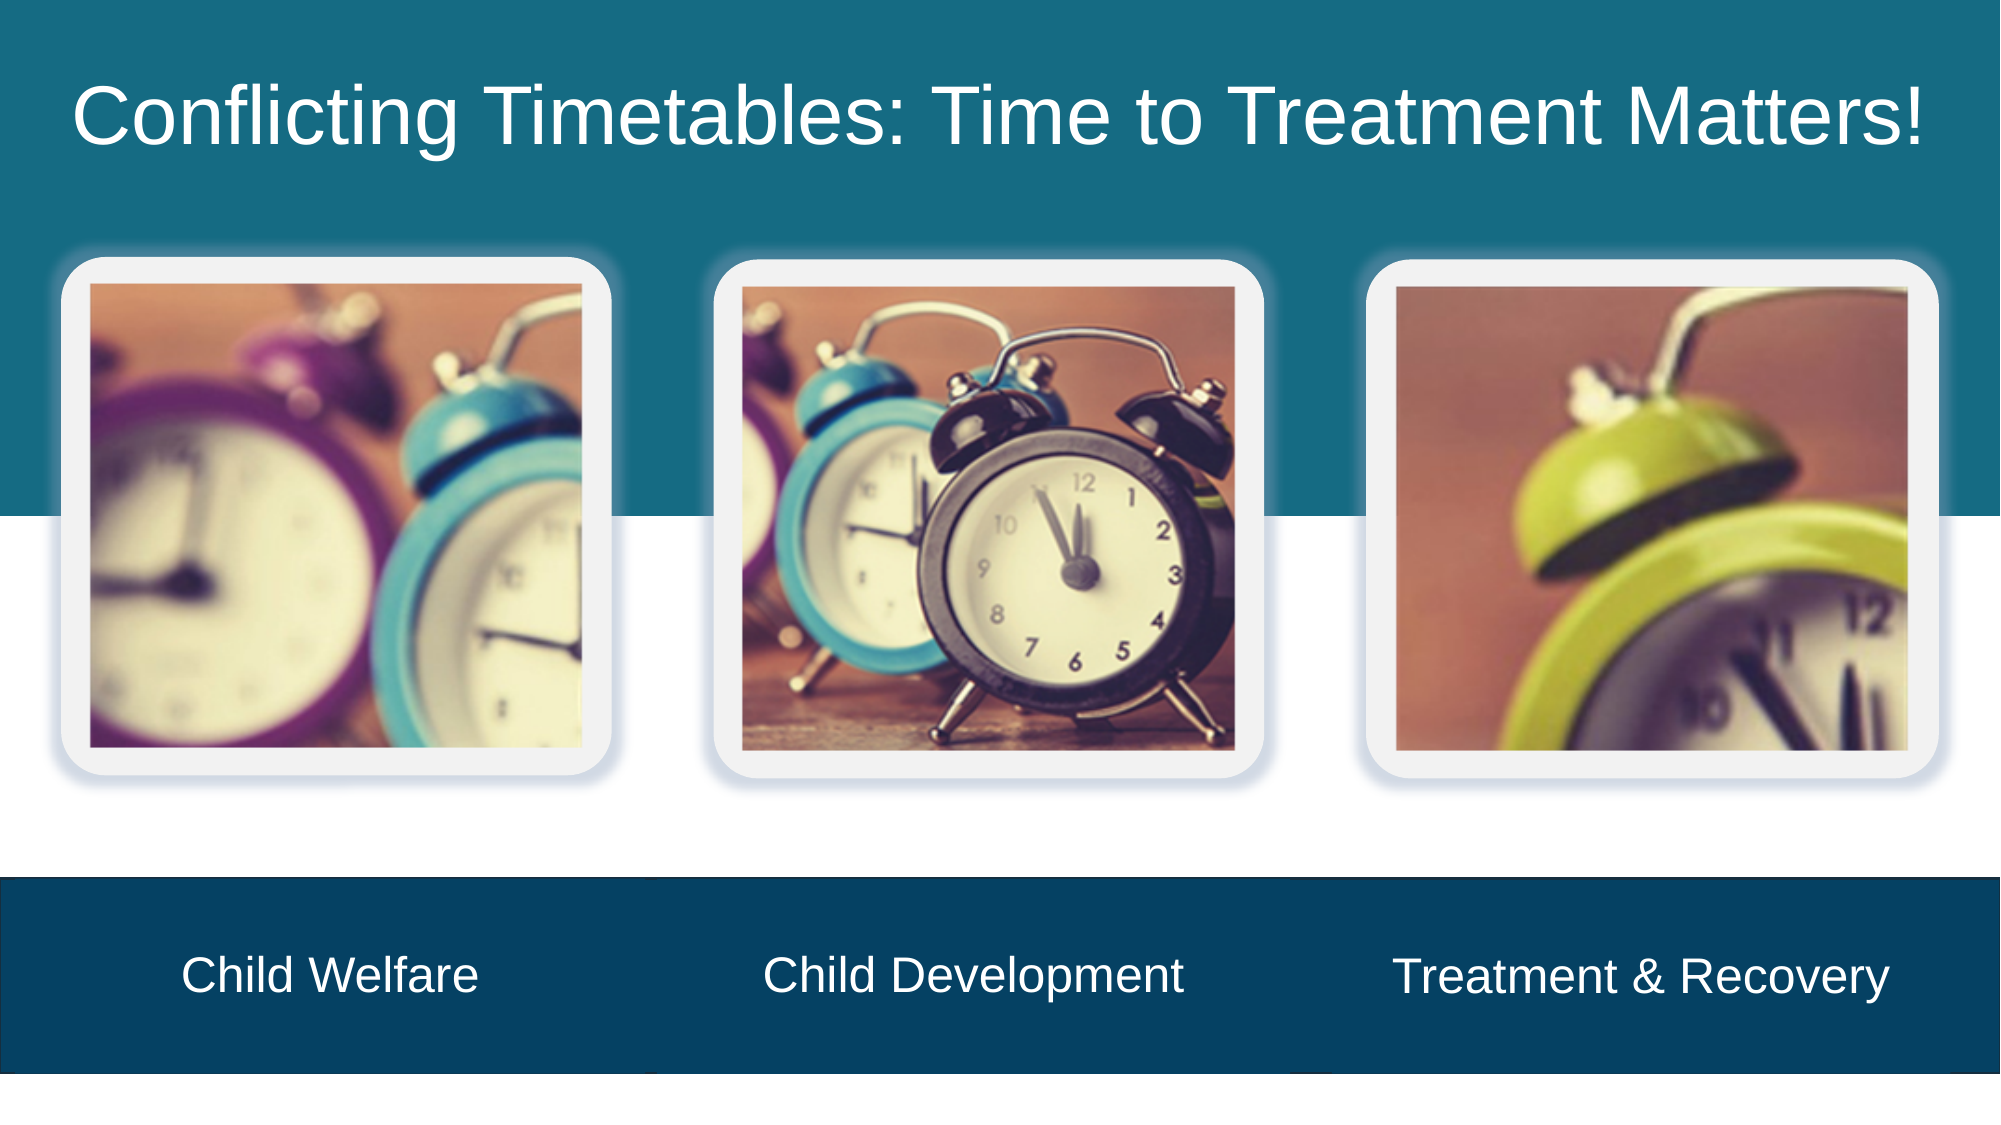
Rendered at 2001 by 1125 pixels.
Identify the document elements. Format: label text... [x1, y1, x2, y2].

picture [1365, 259, 1939, 779]
list Treatment & Recovery [1331, 881, 1951, 1074]
picture [61, 256, 612, 776]
title Conflicting Timetables: Time to Treatment Matters! [0, 0, 2000, 516]
list Child Development [656, 878, 1291, 1074]
picture [713, 259, 1265, 779]
list Child Welfare [15, 878, 646, 1074]
text_box [0, 877, 2000, 1074]
